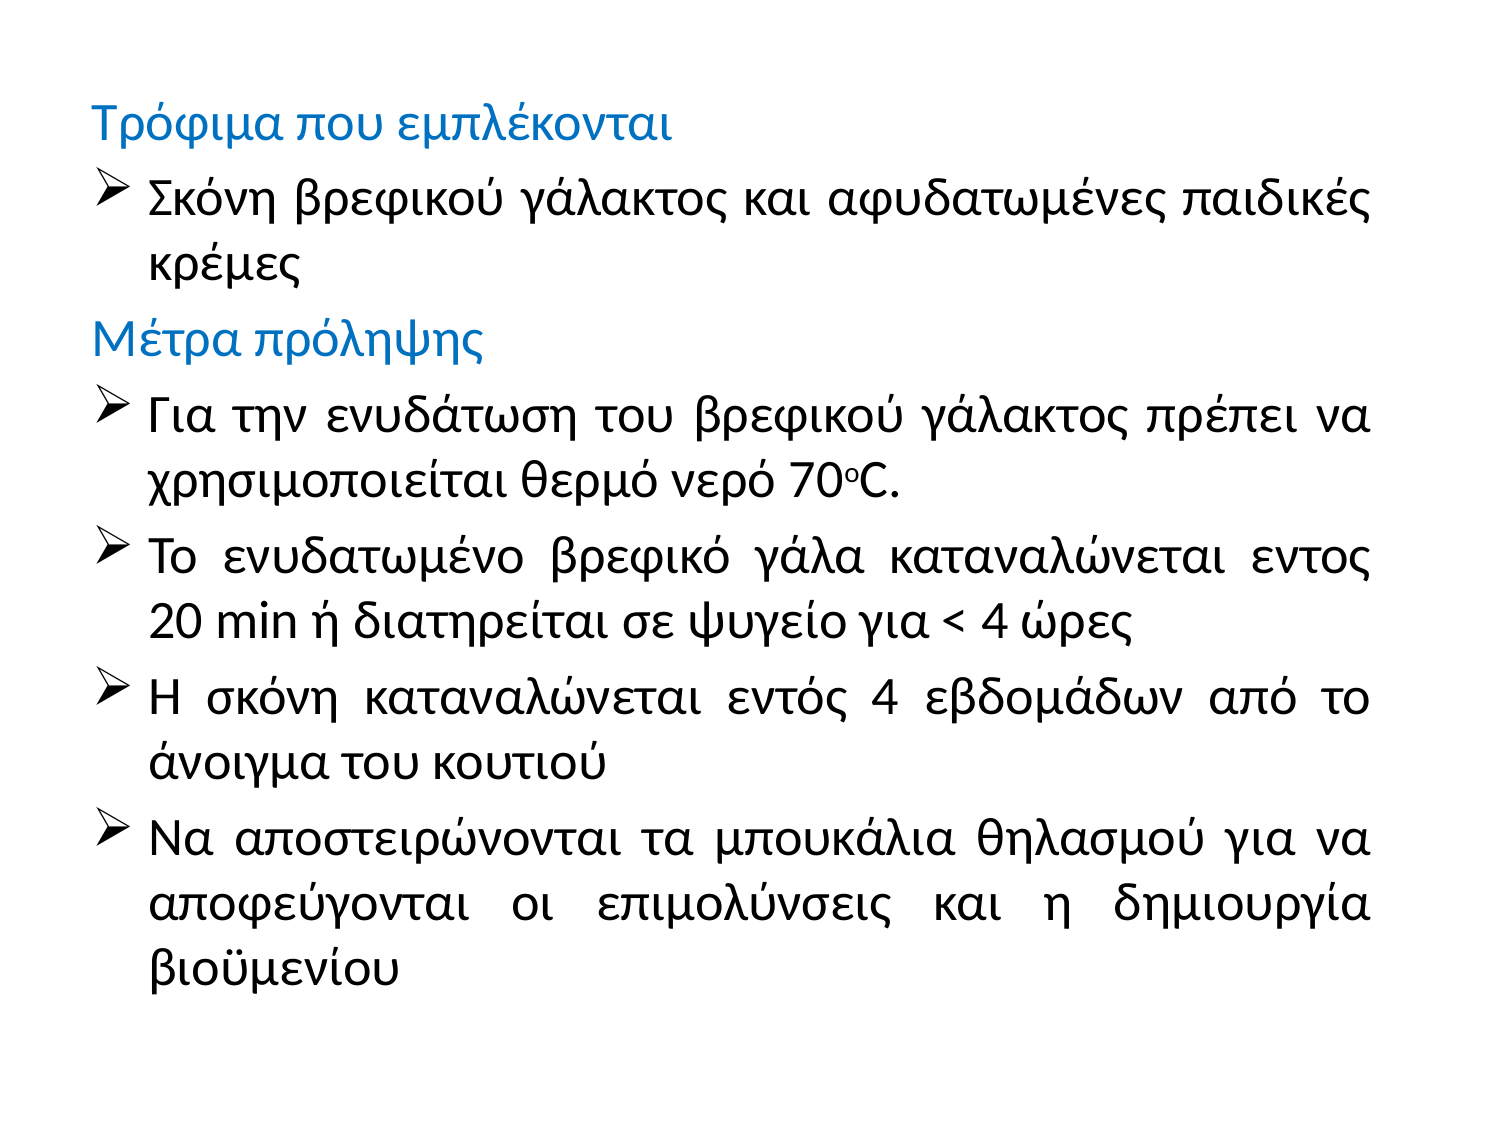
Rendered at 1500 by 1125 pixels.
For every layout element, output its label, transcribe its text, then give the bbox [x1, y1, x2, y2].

list Τρόφιμα που εμπλέκονται Σκόνη βρεφικού γάλακτος και αφυδατωμένες παιδικές κρέμες Μέτρα πρόληψης Για την ενυδάτωση του βρεφικού γάλακτος πρέπει να χρησιμοποιείται θερμό νερό 70oC. Το ενυδατωμένο βρεφικό γάλα καταναλώνεται εντος 20 min ή διατηρείται σε ψυγείο για < 4 ώρες Η σκόνη καταναλώνεται εντός 4 εβδομάδων από το άνοιγμα του κουτιού Να αποστειρώνονται τα μπουκάλια θηλασμού για να αποφεύγονται οι επιμολύνσεις και η δημιουργία βιοϋμενίου [76, 78, 1388, 1005]
